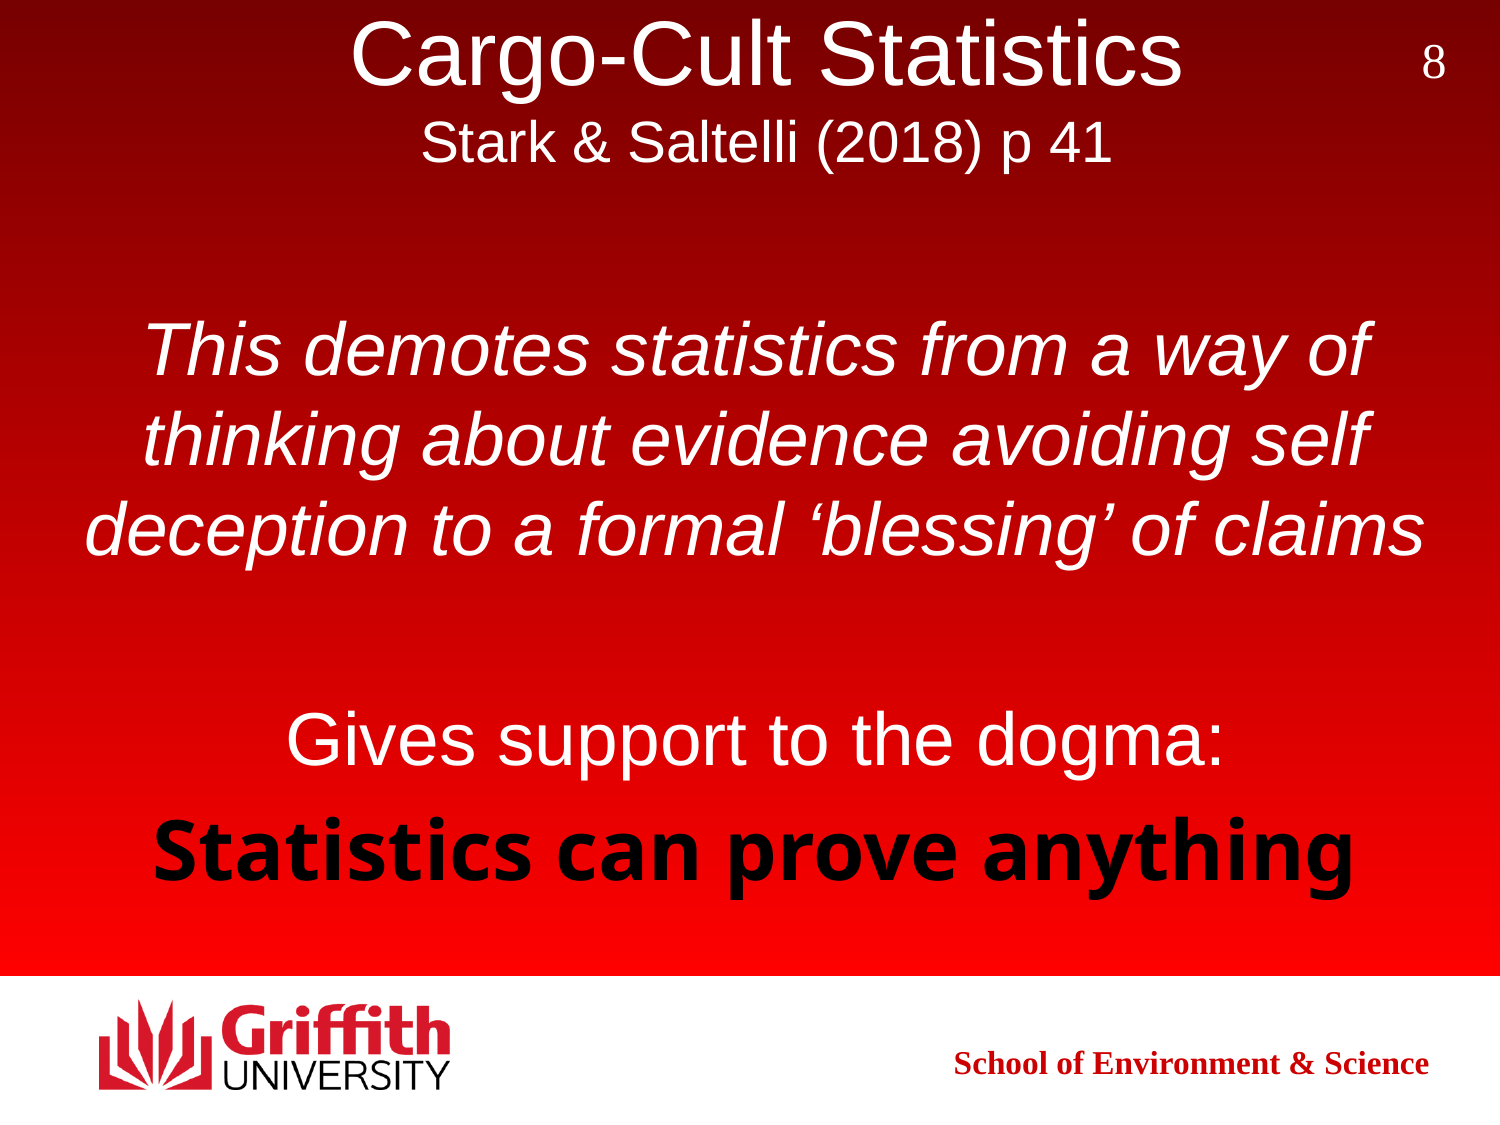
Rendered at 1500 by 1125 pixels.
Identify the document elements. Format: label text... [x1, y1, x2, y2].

list This demotes statistics from a way of thinking about evidence avoiding self deception to a formal ‘blessing’ of claims Gives support to the dogma: Statistics can prove anything [41, 208, 1471, 1012]
picture [99, 1012, 450, 1090]
title Cargo-Cult Statistics Stark & Saltelli (2018) p 41 [112, 0, 1424, 197]
text_box 8 [1406, 20, 1490, 96]
